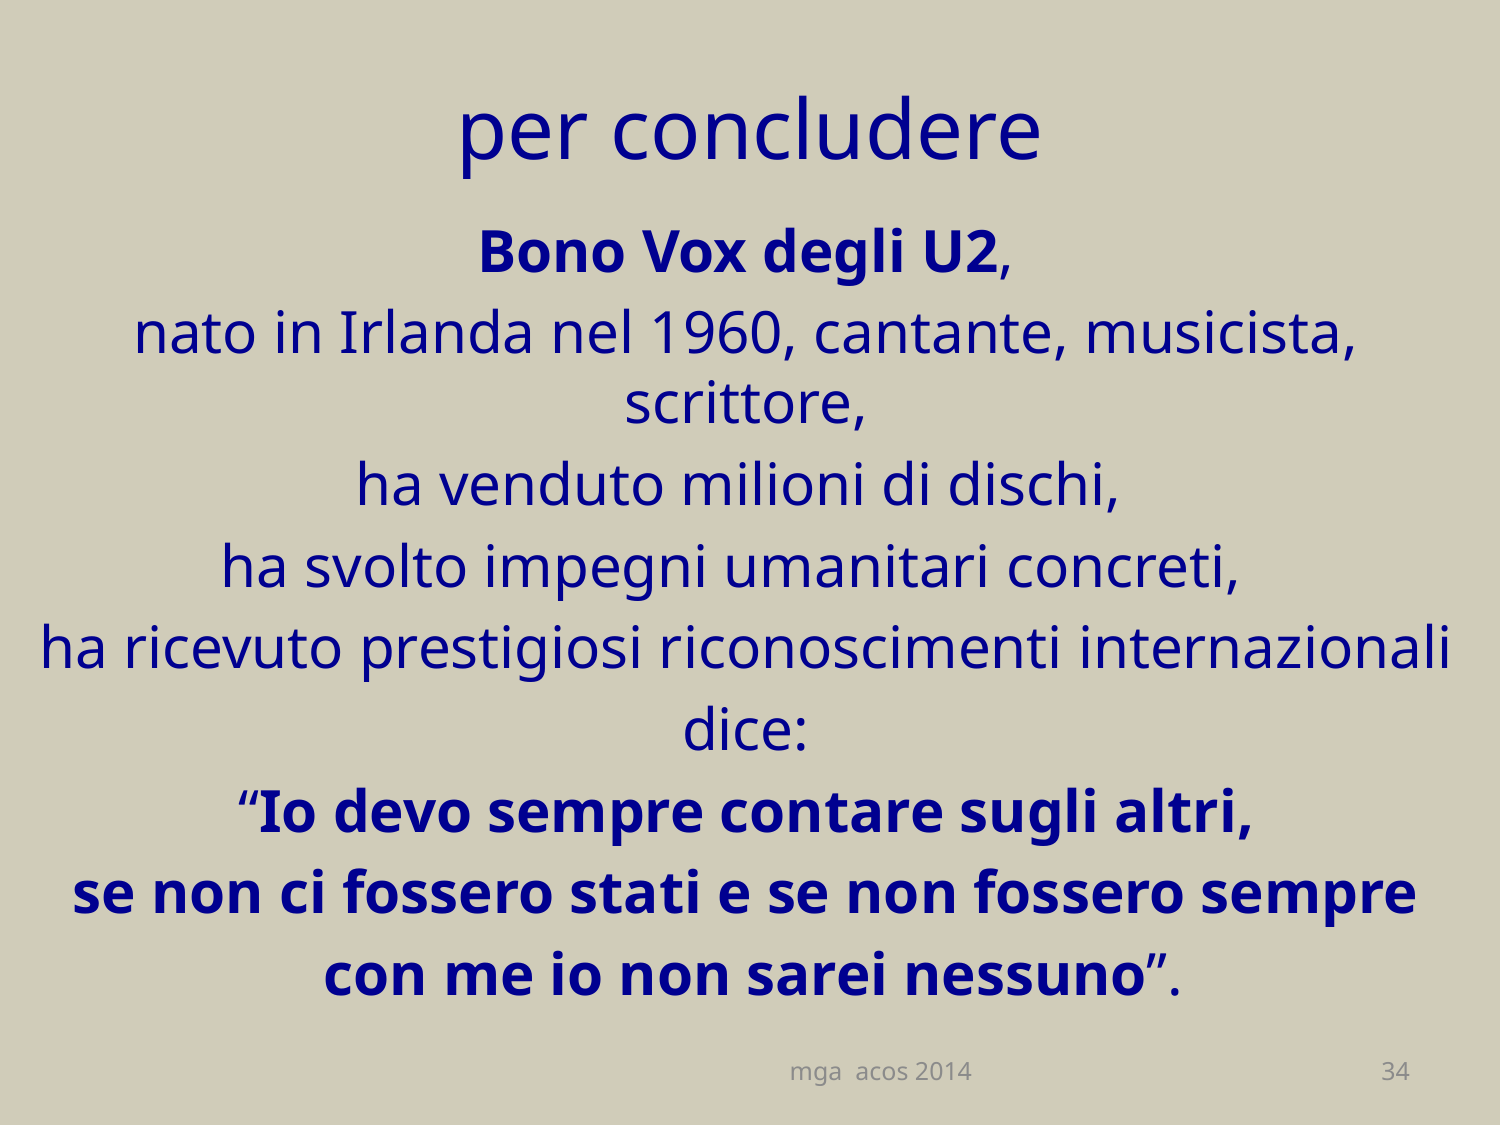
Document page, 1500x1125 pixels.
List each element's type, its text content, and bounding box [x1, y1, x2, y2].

slide_number 34 [1074, 1042, 1425, 1103]
subtitle Bono Vox degli U2, nato in Irlanda nel 1960, cantante, musicista, scrittore, ha venduto milioni di dischi, ha svolto impegni umanitari concreti, ha ricevuto prestigiosi riconoscimenti internazionali dice: “Io devo sempre contare sugli altri, se non ci fossero stati e se non fossero sempre con me io non sarei nessuno”. [18, 206, 1473, 1007]
title per concludere [112, 79, 1388, 173]
footer mga acos 2014 [512, 1042, 988, 1103]
